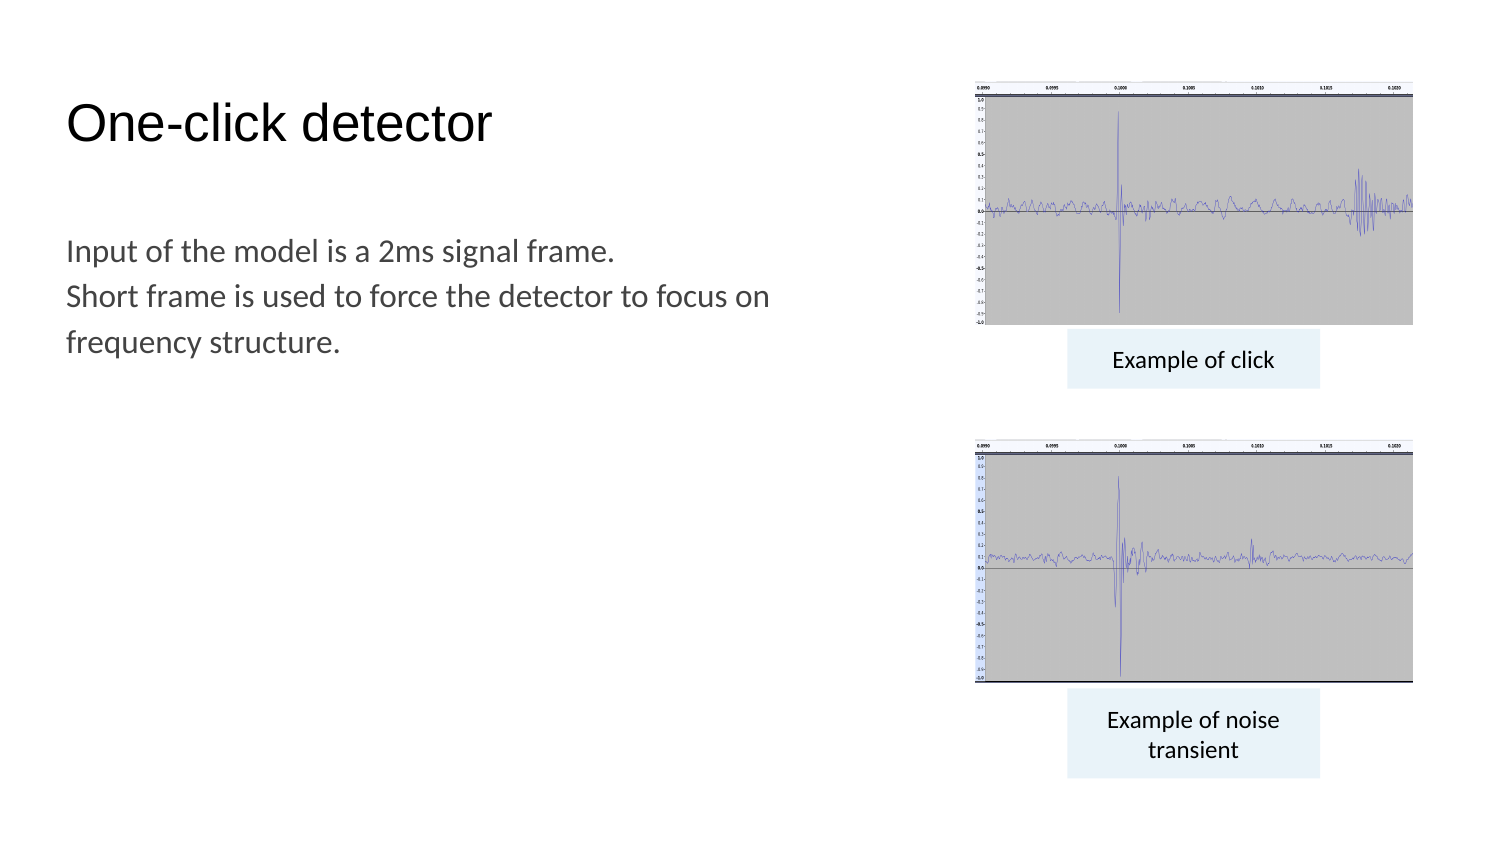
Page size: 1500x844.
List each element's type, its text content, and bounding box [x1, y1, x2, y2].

text_box Example of noise transient [1067, 691, 1321, 779]
text_box Example of click [1067, 333, 1321, 389]
text_box Input of the model is a 2ms signal frame. Short frame is used to force the detector to focus on frequency structure. [51, 207, 880, 697]
title One-click detector [51, 72, 1449, 167]
picture [974, 80, 1413, 325]
picture [974, 439, 1413, 683]
